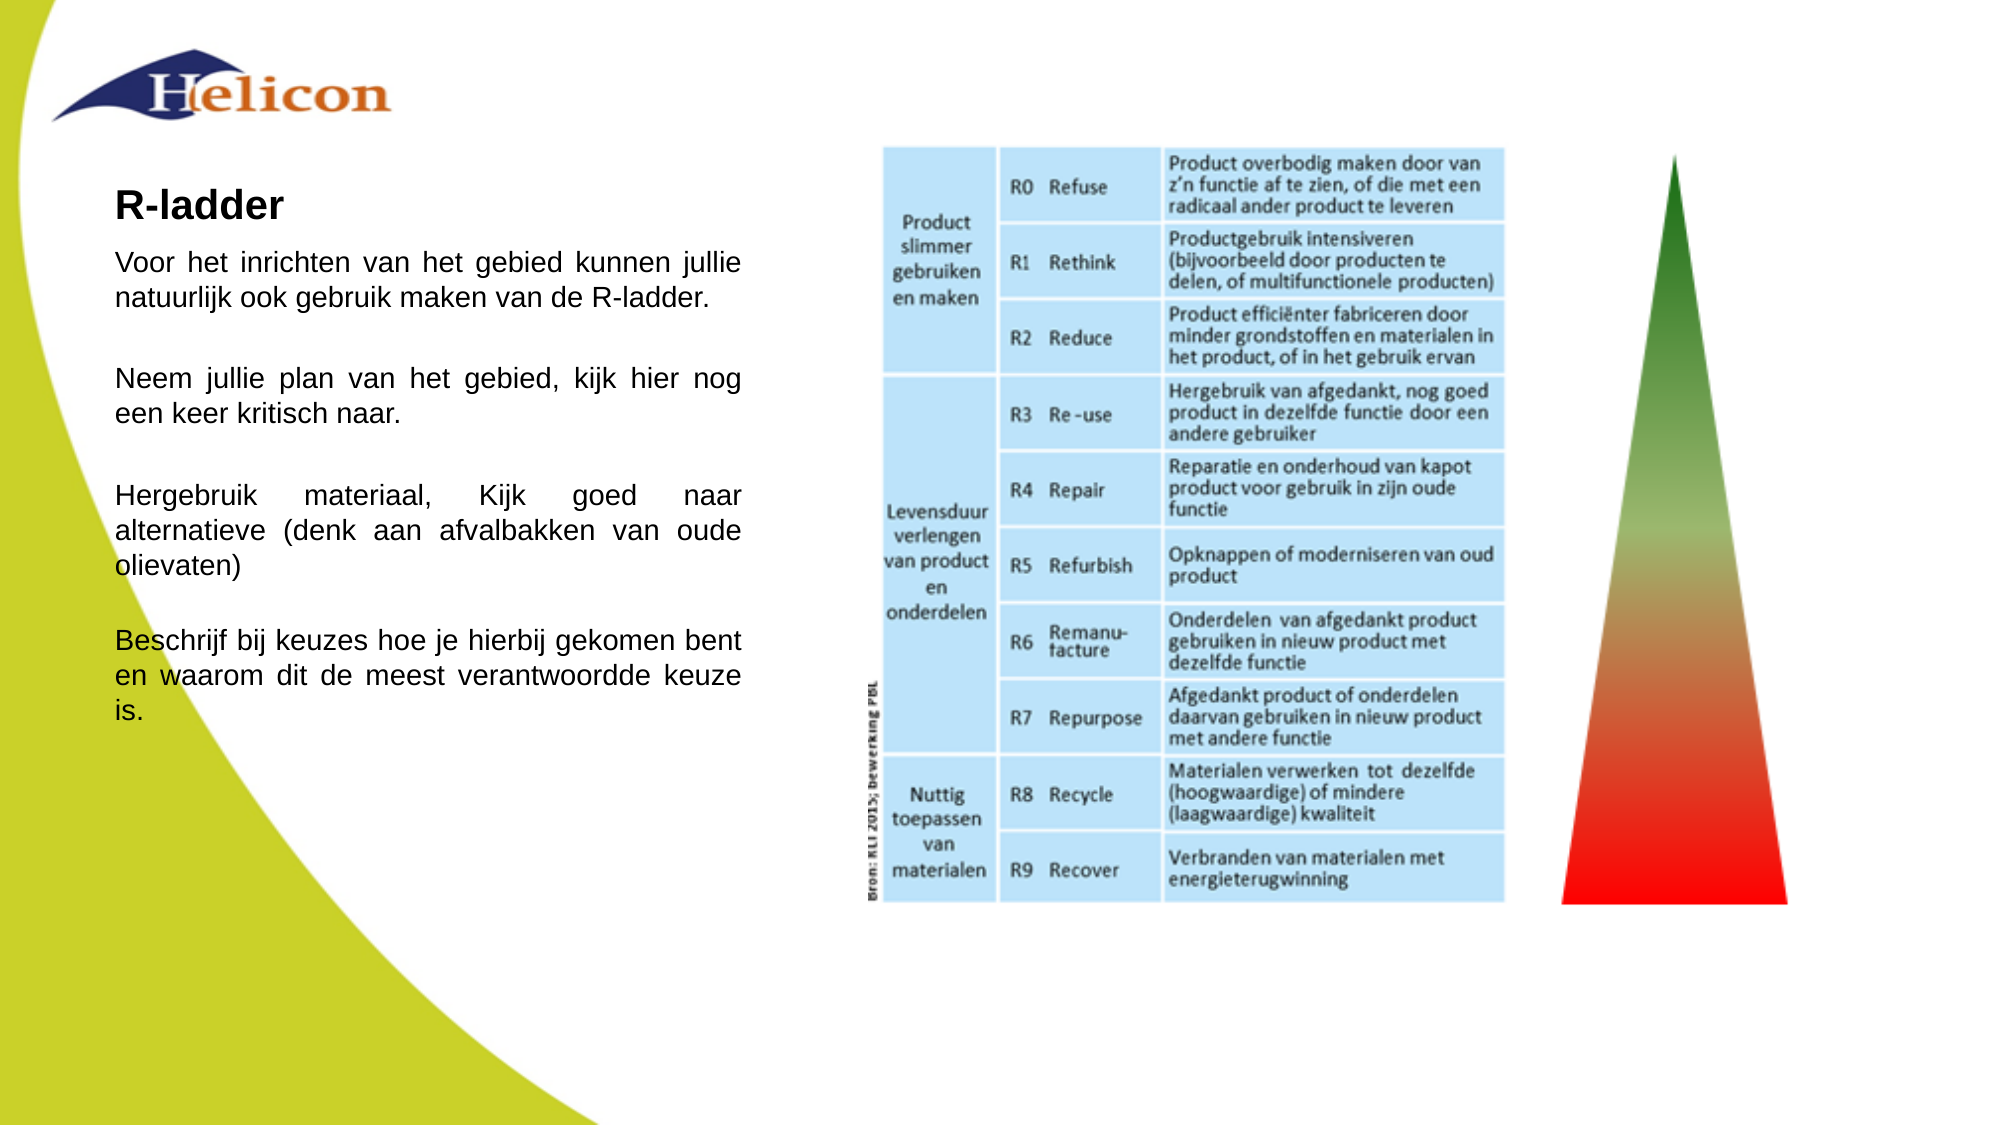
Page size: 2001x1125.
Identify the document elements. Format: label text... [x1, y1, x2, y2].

list Voor het inrichten van het gebied kunnen jullie natuurlijk ook gebruik maken van de R-ladder. Neem jullie plan van het gebied, kijk hier nog een keer kritisch naar. Hergebruik materiaal, Kijk goed naar alternatieve (denk aan afvalbakken van oude olievaten) Beschrijf bij keuzes hoe je hierbij gekomen bent en waarom dit de meest verantwoordde keuze is. [99, 235, 758, 1005]
title R-ladder [99, 44, 758, 235]
picture [0, 0, 2000, 1125]
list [868, 139, 1802, 911]
